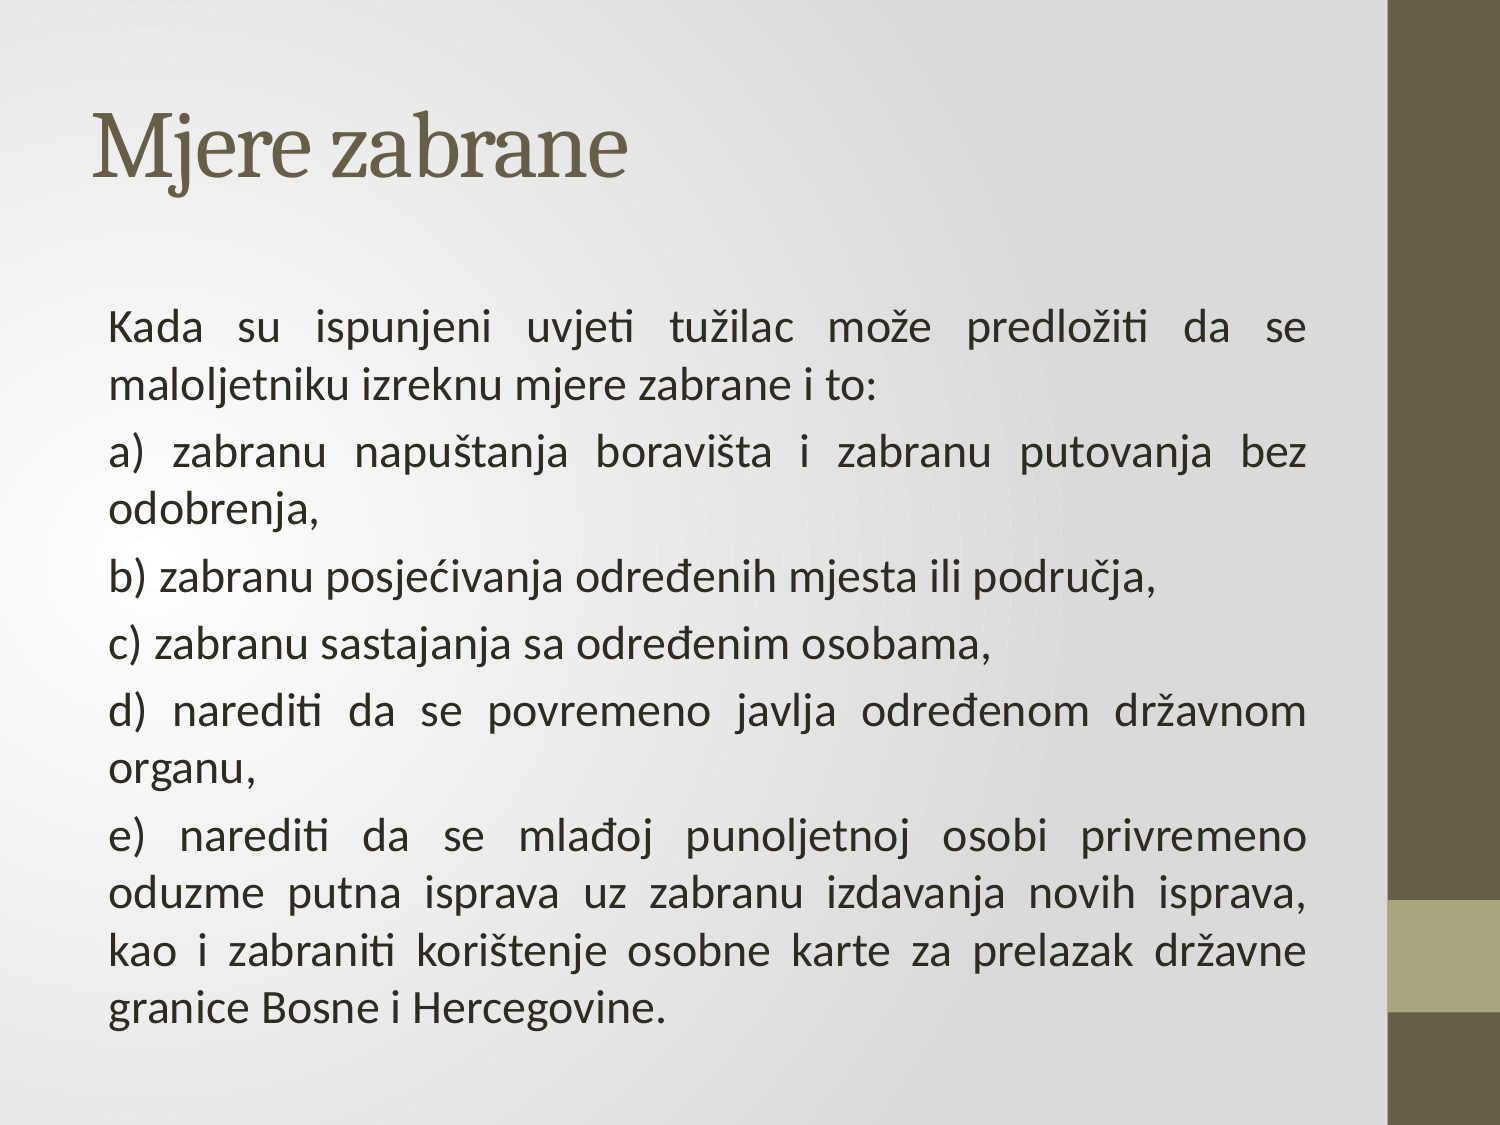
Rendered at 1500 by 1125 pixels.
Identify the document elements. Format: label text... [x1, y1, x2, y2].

list Kada su ispunjeni uvjeti tužilac može predložiti da se maloljetniku izreknu mjere zabrane i to: a) zabranu napuštanja boravišta i zabranu putovanja bez odobrenja, b) zabranu posjećivanja određenih mjesta ili područja, c) zabranu sastajanja sa određenim osobama, d) narediti da se povremeno javlja određenom državnom organu, e) narediti da se mlađoj punoljetnoj osobi privremeno oduzme putna isprava uz zabranu izdavanja novih isprava, kao i zabraniti korištenje osobne karte za prelazak državne granice Bosne i Hercegovine. [75, 219, 1325, 1050]
title Mjere zabrane [75, 45, 1325, 219]
